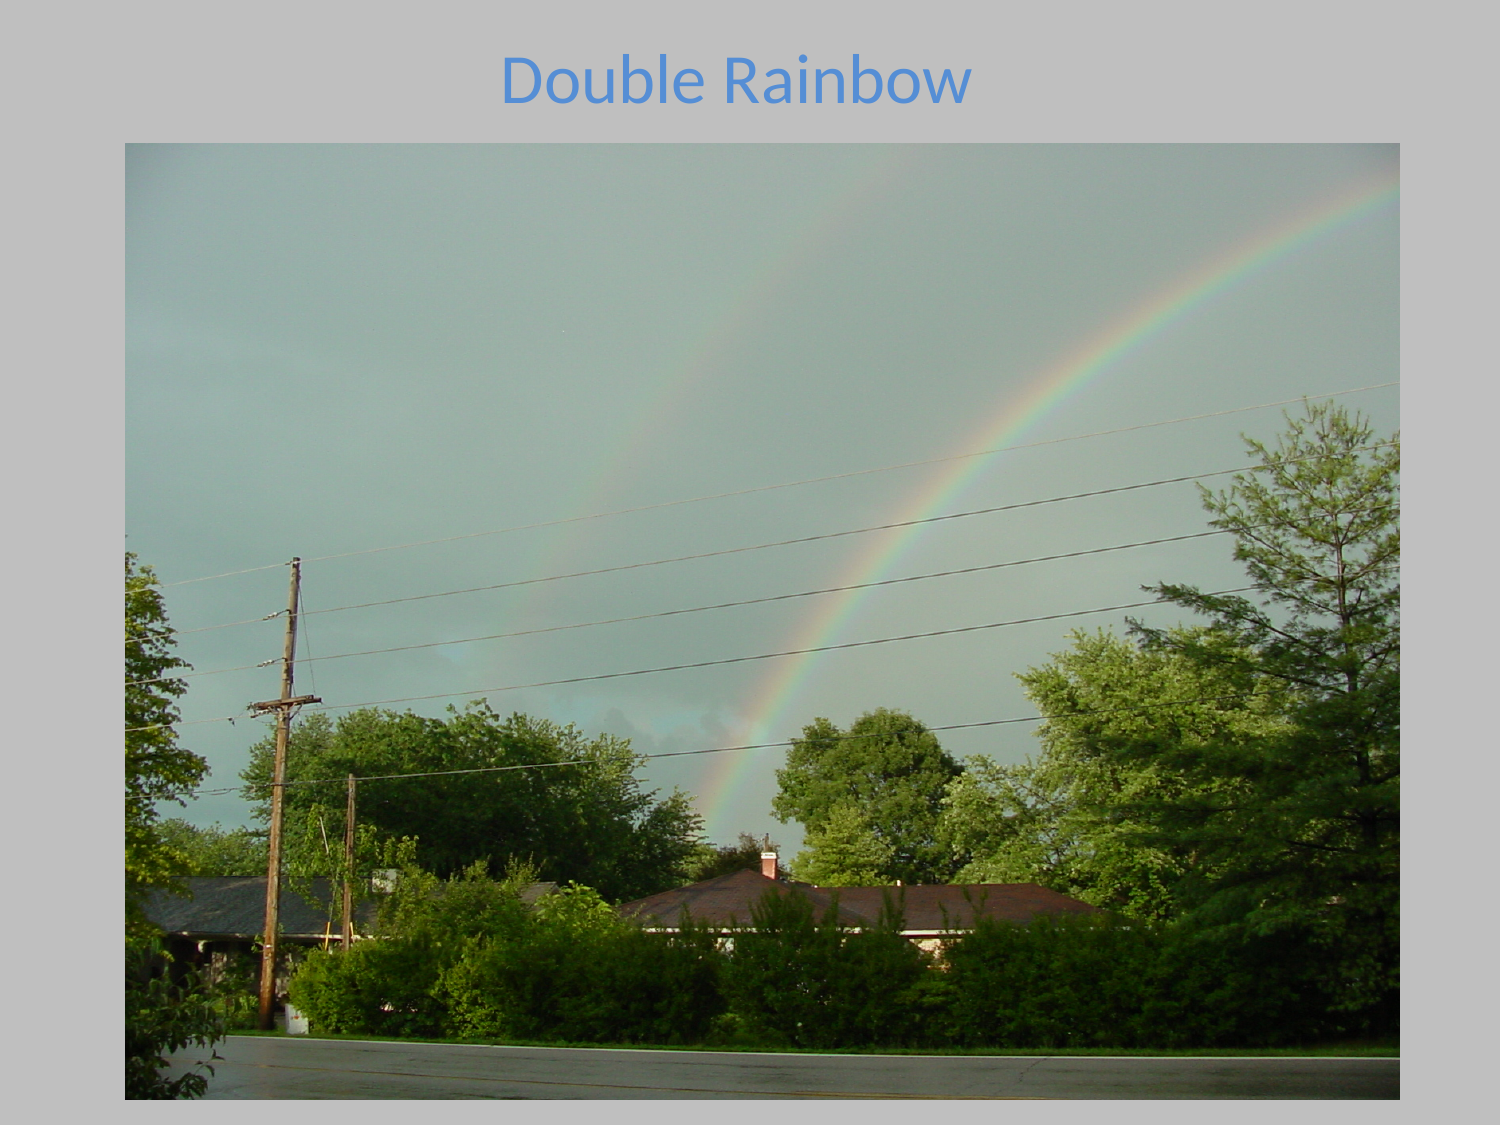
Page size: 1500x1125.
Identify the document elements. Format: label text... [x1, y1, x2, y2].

title Double Rainbow [99, 24, 1375, 125]
picture [124, 143, 1401, 1100]
